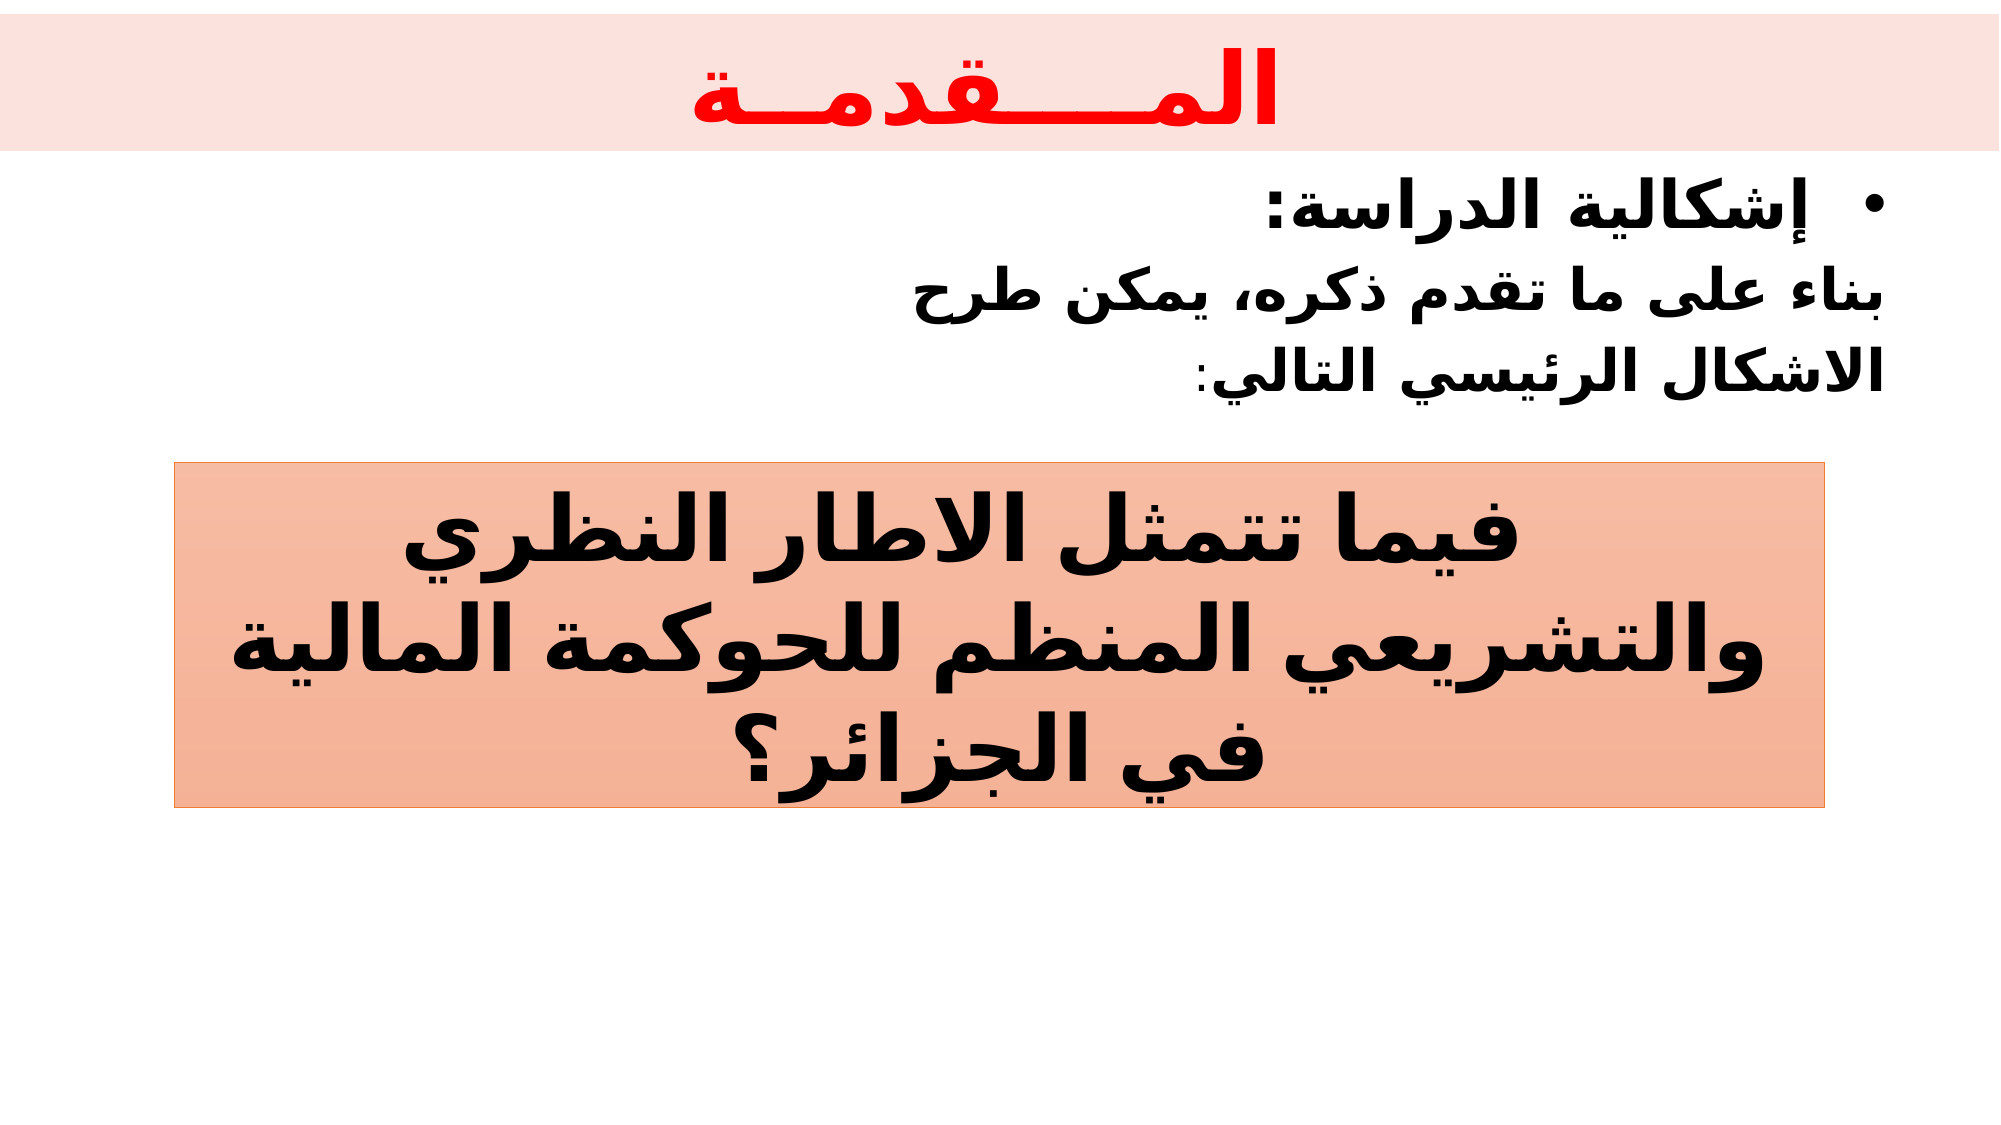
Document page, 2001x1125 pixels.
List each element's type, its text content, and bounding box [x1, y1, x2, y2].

text_box فيما تتمثل الاطار النظري والتشريعي المنظم للحوكمة المالية في الجزائر؟ [174, 462, 1825, 808]
text_box إشكالية الدراسة: بناء على ما تقدم ذكره، يمكن طرح الاشكال الرئيسي التالي: [656, 142, 1902, 503]
text_box المــــقدمــة [656, 17, 1317, 142]
text_box [0, 14, 1999, 151]
